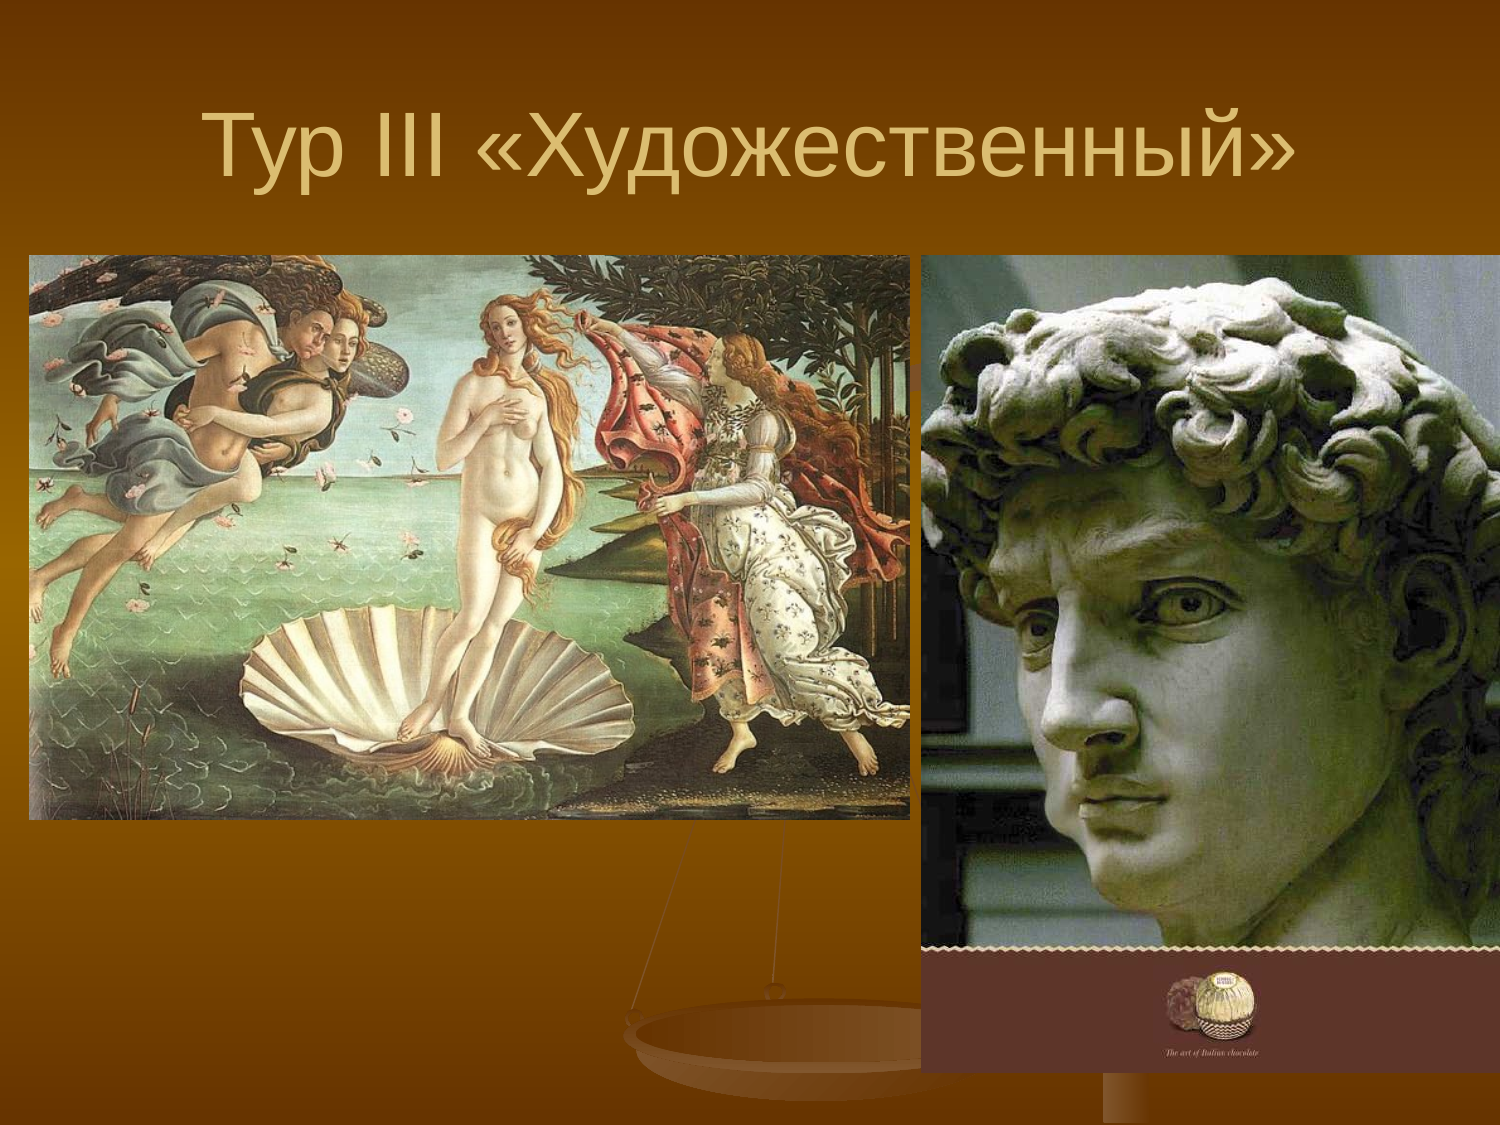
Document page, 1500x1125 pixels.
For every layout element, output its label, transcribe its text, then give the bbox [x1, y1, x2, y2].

title Тур III «Художественный» [75, 45, 1425, 234]
picture [921, 255, 1500, 1073]
picture [29, 255, 910, 820]
